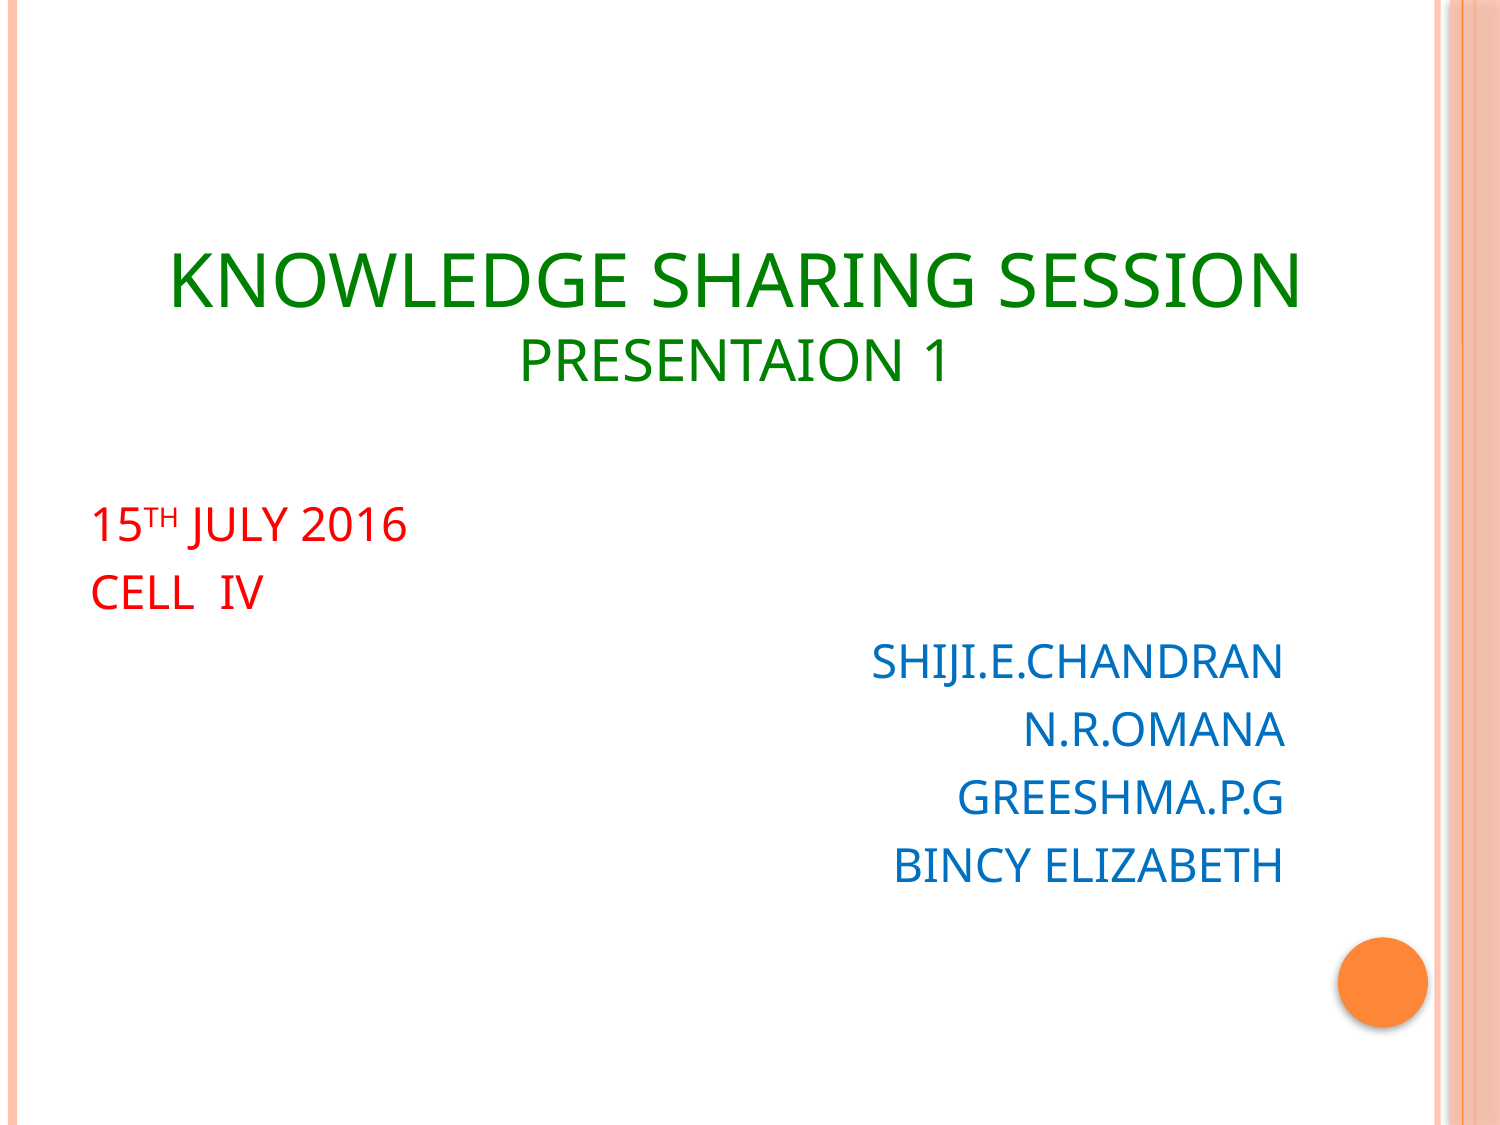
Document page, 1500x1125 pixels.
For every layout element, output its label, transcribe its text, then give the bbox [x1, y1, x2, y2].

list 15TH JULY 2016 CELL IV SHIJI.E.CHANDRAN N.R.OMANA GREESHMA.P.G BINCY ELIZABETH [75, 487, 1300, 900]
title KNOWLEDGE SHARING SESSION Presentaion 1 [75, 162, 1398, 400]
